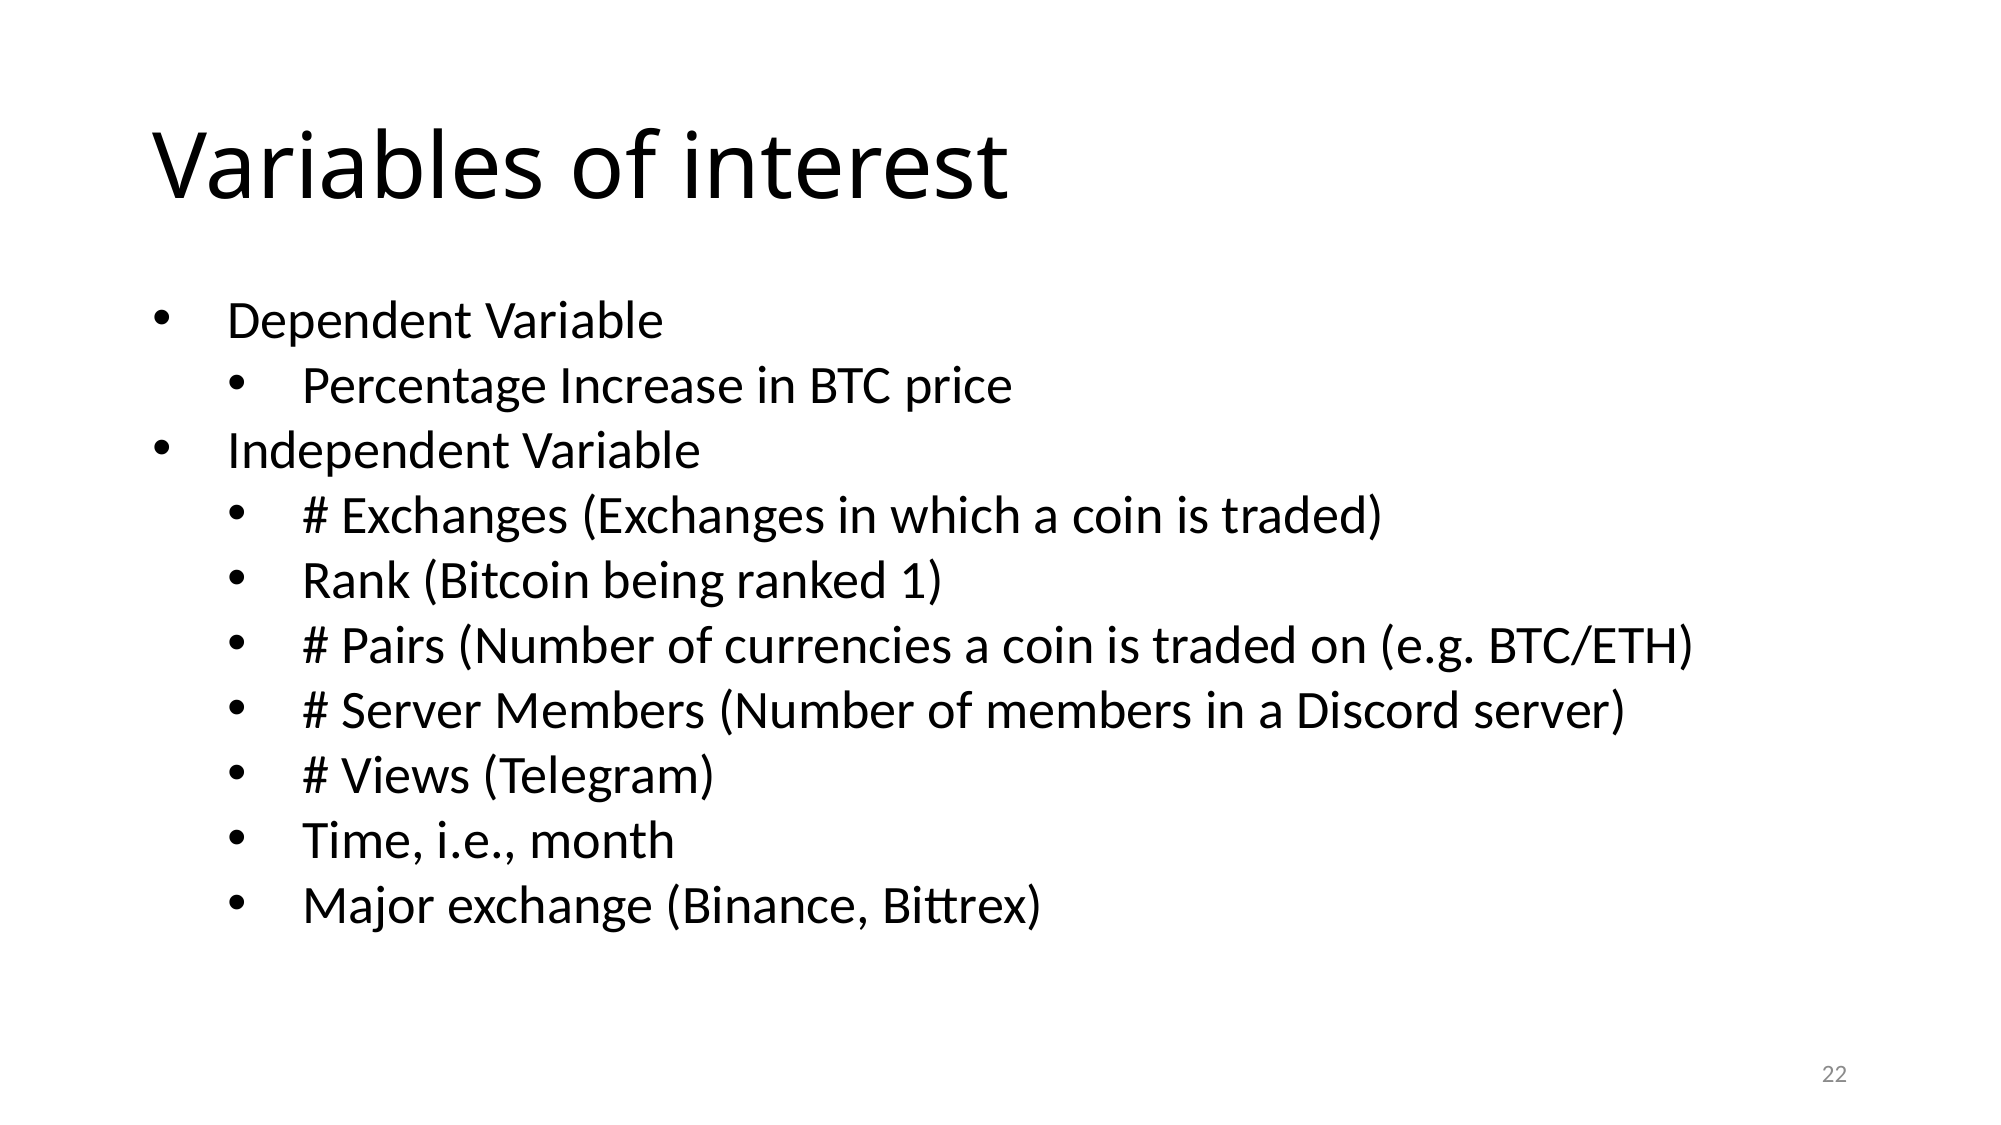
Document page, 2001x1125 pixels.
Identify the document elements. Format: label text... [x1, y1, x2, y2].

slide_number 22 [1412, 1042, 1863, 1103]
text_box Dependent Variable Percentage Increase in BTC price Independent Variable # Exchanges (Exchanges in which a coin is traded) Rank (Bitcoin being ranked 1) # Pairs (Number of currencies a coin is traded on (e.g. BTC/ETH) # Server Members (Number of members in a Discord server) # Views (Telegram) Time, i.e., month Major exchange (Binance, Bittrex) [137, 277, 1730, 1072]
title Variables of interest [137, 59, 1863, 278]
